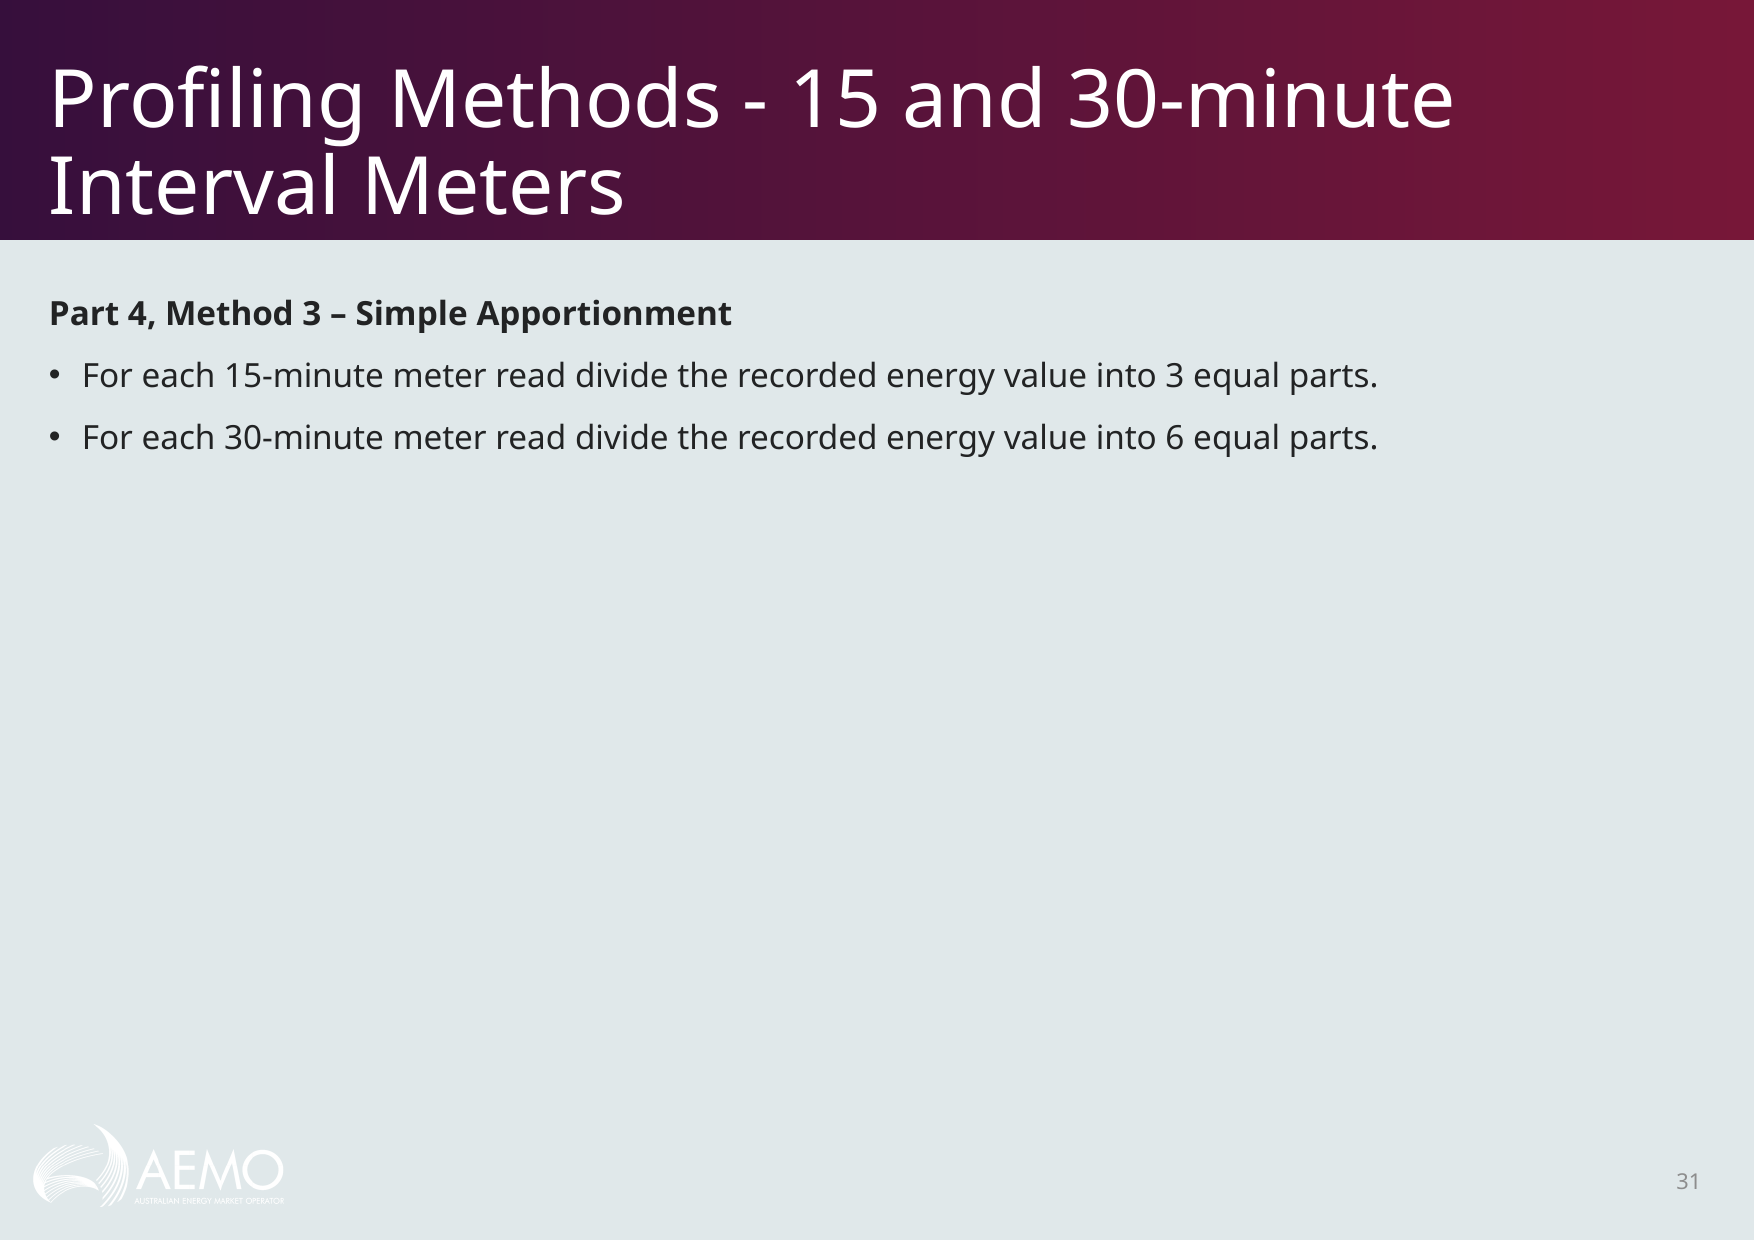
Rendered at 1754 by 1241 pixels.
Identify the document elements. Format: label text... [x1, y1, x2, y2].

title Profiling Methods - 15 and 30-minute Interval Meters [33, 24, 1717, 240]
list Part 4, Method 3 – Simple Apportionment For each 15-minute meter read divide the recorded energy value into 3 equal parts. For each 30-minute meter read divide the recorded energy value into 6 equal parts. [33, 280, 1717, 1068]
slide_number 31 [1633, 1149, 1717, 1216]
picture [33, 1124, 284, 1207]
